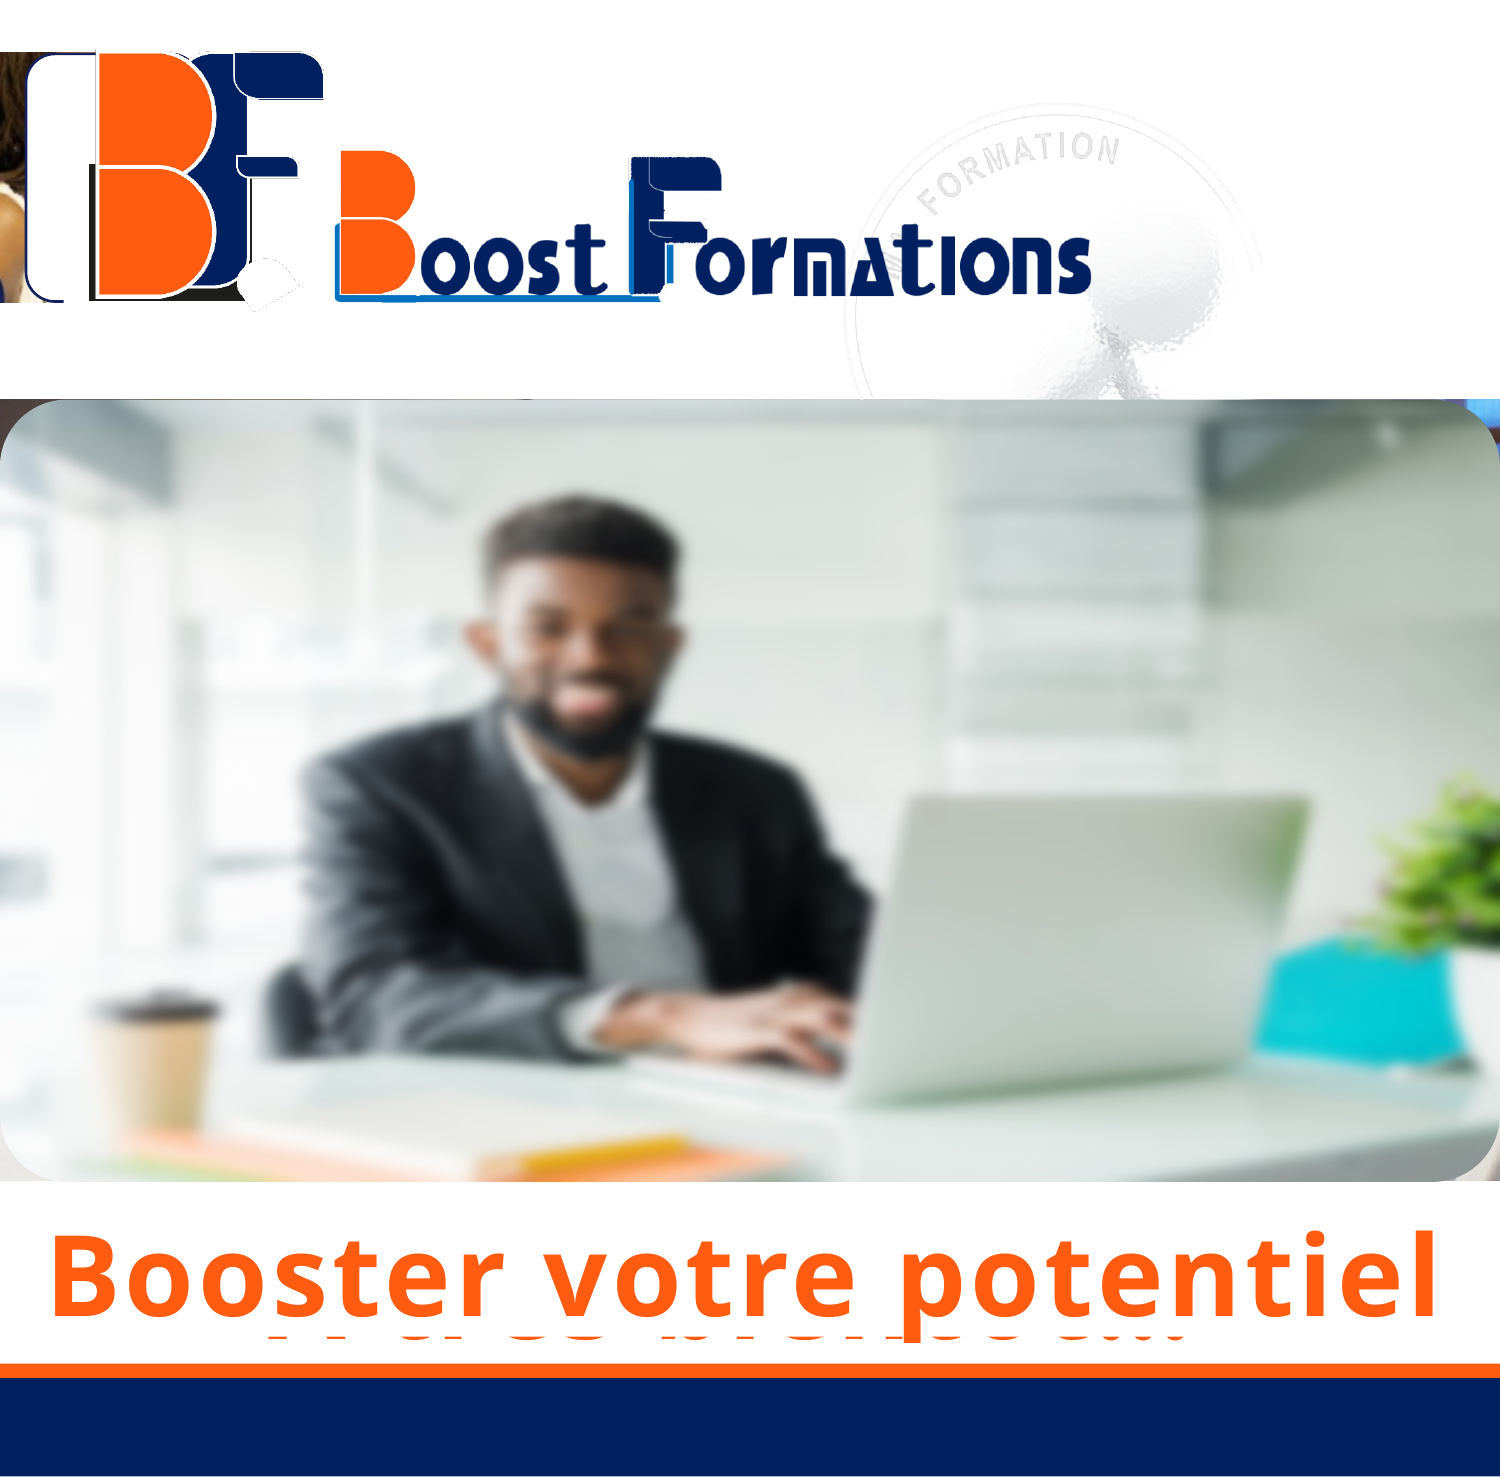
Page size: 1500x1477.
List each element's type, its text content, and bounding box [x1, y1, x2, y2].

picture [0, 111, 1500, 1183]
picture [0, 48, 325, 317]
text_box Booster votre potentiel [0, 1196, 1500, 1337]
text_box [297, 138, 1117, 318]
text_box A très bientôt… [89, 1337, 1373, 1465]
